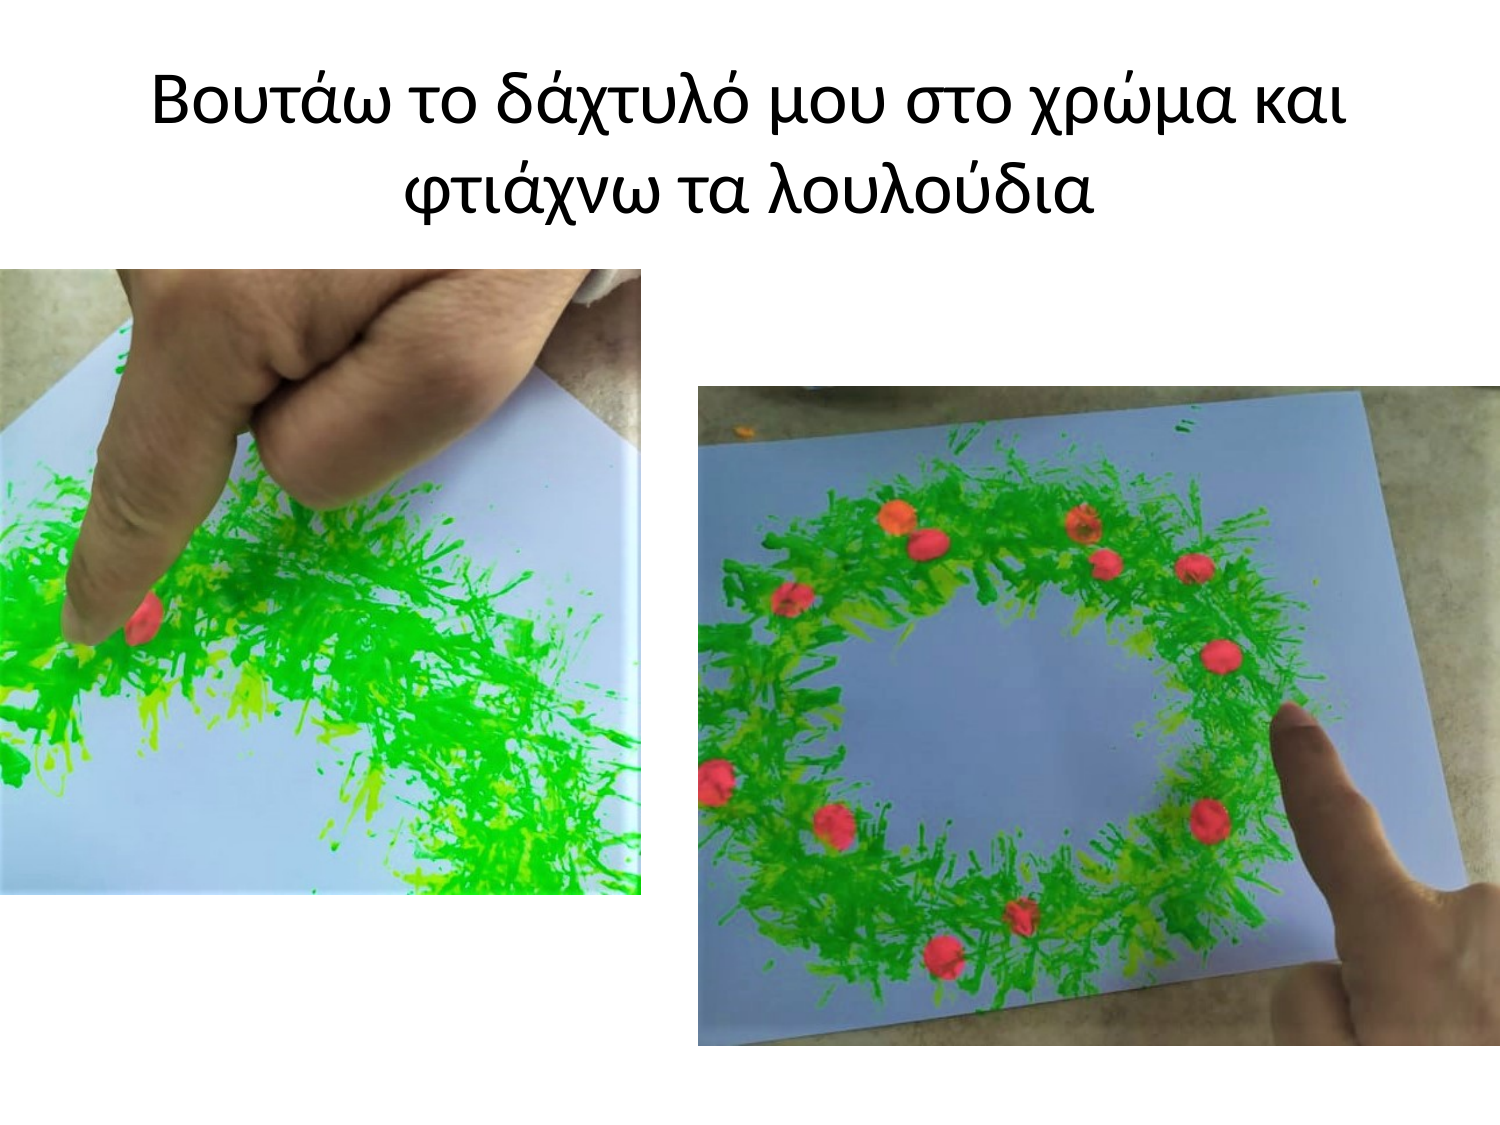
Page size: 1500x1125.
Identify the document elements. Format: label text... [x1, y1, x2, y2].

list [0, 269, 641, 895]
picture [698, 386, 1500, 1046]
title Βουτάω το δάχτυλό μου στο χρώμα και φτιάχνω τα λουλούδια [75, 45, 1425, 233]
